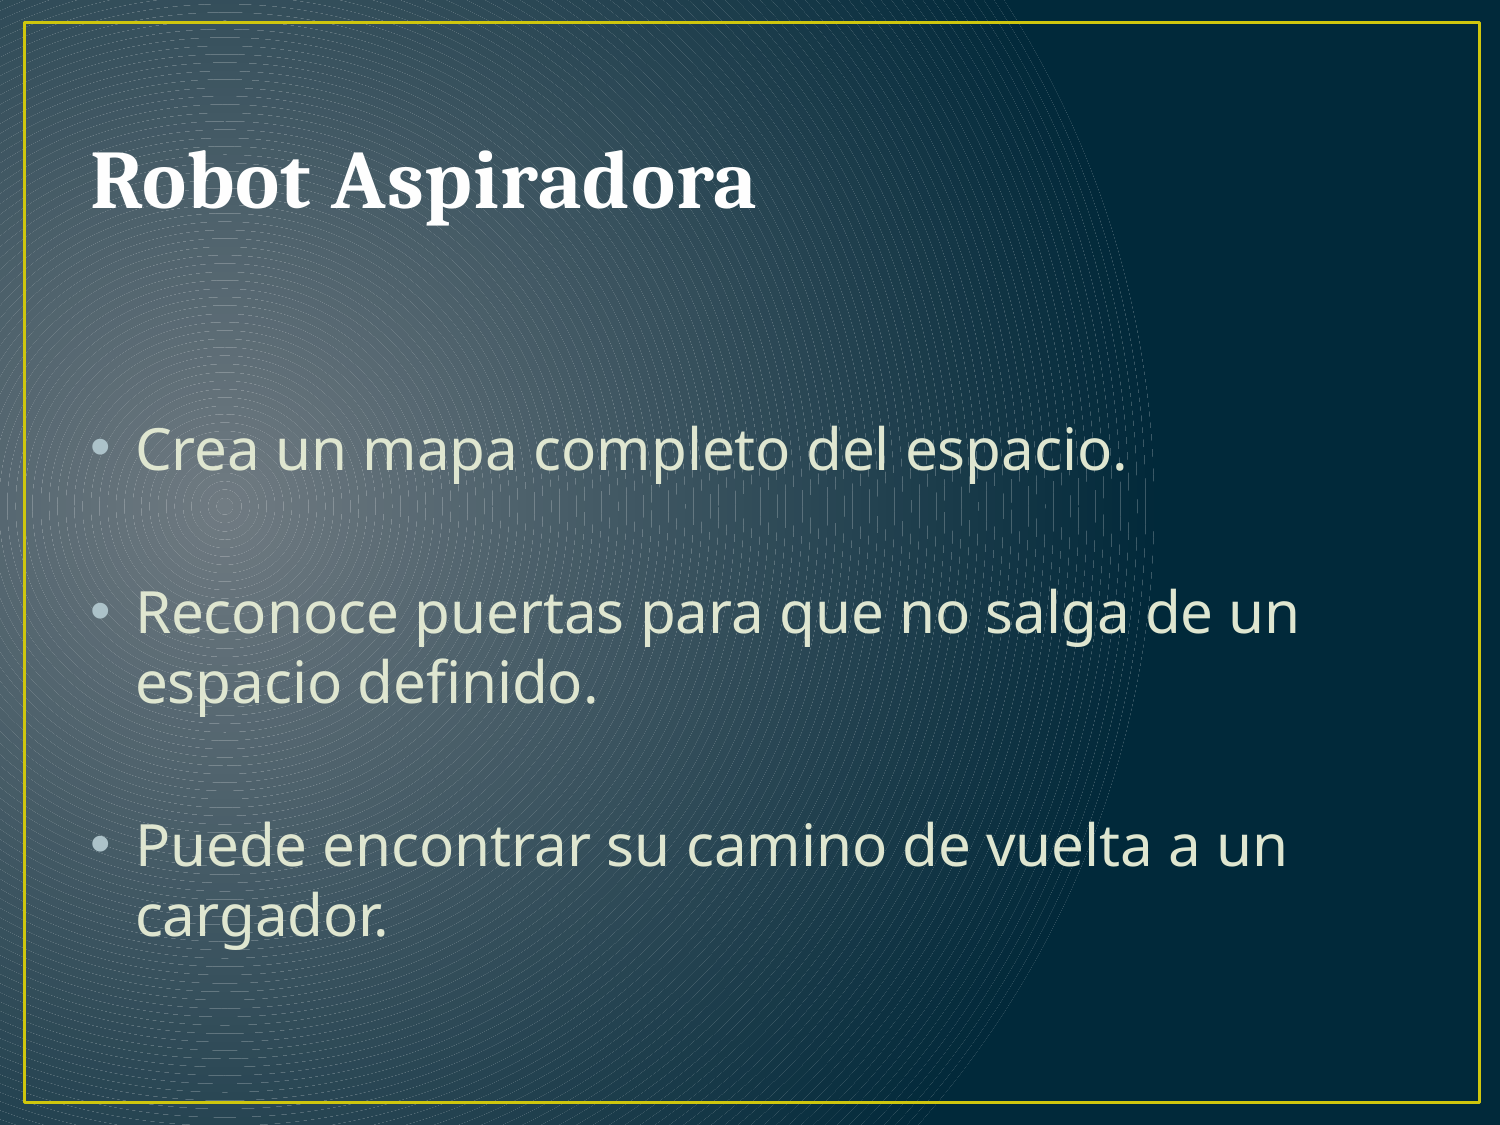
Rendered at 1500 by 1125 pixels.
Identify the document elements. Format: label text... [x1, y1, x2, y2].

list Crea un mapa completo del espacio. Reconoce puertas para que no salga de un espacio definido. Puede encontrar su camino de vuelta a un cargador. [75, 262, 1425, 1005]
title Robot Aspiradora [75, 45, 1425, 233]
